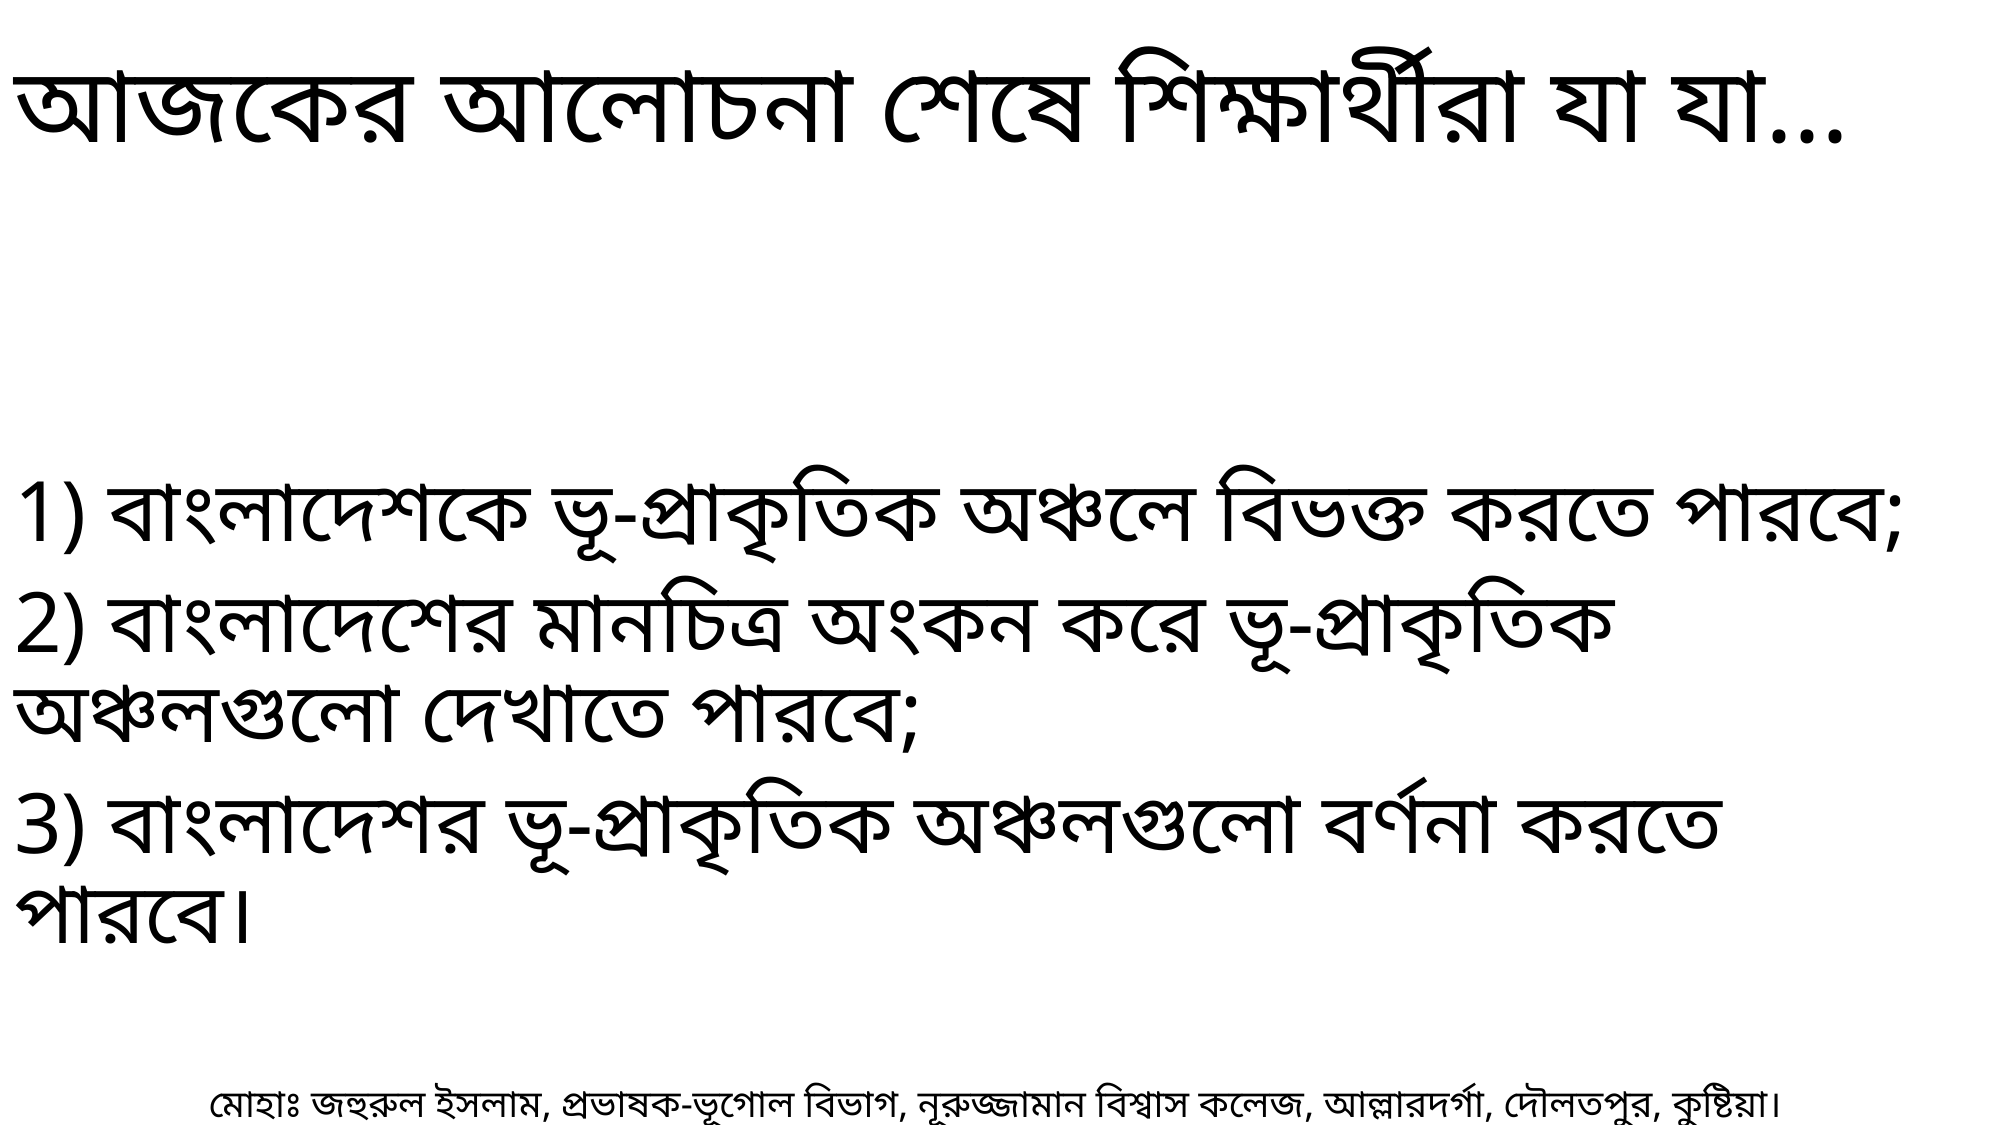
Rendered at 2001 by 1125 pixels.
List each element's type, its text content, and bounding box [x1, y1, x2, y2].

text_box আজকের আলোচনা শেষে শিক্ষার্থীরা যা যা... [0, 45, 2000, 233]
text_box 1) বাংলাদেশকে ভূ-প্রাকৃতিক অঞ্চলে বিভক্ত করতে পারবে; 2) বাংলাদেশের মানচিত্র অংকন করে ভূ-প্রাকৃতিক অঞ্চলগুলো দেখাতে পারবে; 3) বাংলাদেশর ভূ-প্রাকৃতিক অঞ্চলগুলো বর্ণনা করতে পারবে। [0, 462, 2000, 875]
